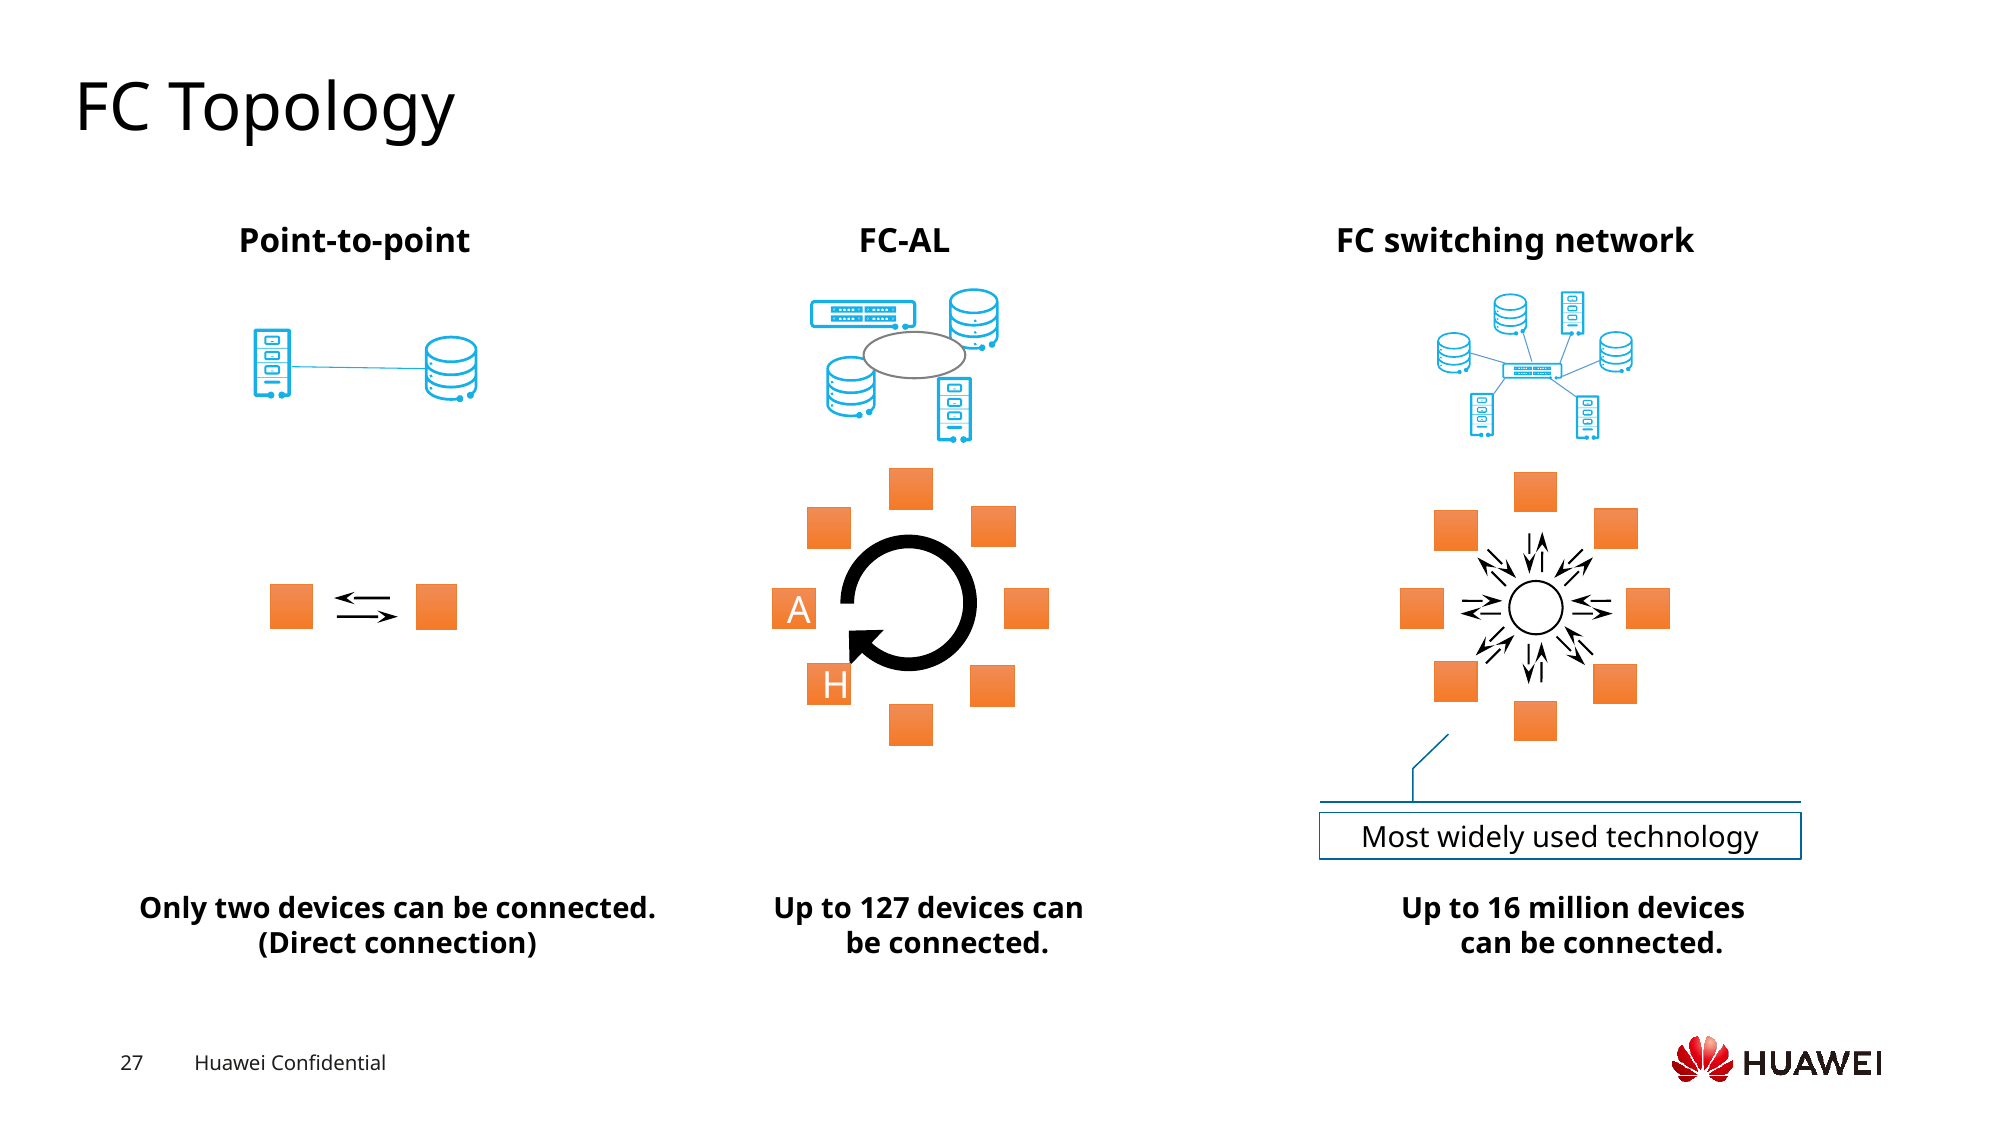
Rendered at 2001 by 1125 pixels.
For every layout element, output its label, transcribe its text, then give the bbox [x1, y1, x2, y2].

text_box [1400, 472, 1670, 741]
text_box FC switching network [1318, 211, 1712, 271]
text_box Only two devices can be connected. (Direct connection) [117, 882, 678, 995]
text_box Up to 16 million devices can be connected. [1378, 882, 1768, 963]
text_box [772, 468, 1049, 745]
title FC Topology [74, 73, 1928, 155]
text_box FC-AL [780, 211, 1029, 271]
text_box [1437, 291, 1633, 440]
text_box Up to 127 devices can be connected. [739, 882, 1119, 964]
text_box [810, 288, 999, 443]
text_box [253, 328, 478, 403]
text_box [270, 584, 457, 629]
picture [1672, 1036, 1881, 1082]
text_box Most widely used technology [1319, 812, 1801, 860]
text_box Point-to-point [223, 211, 488, 271]
